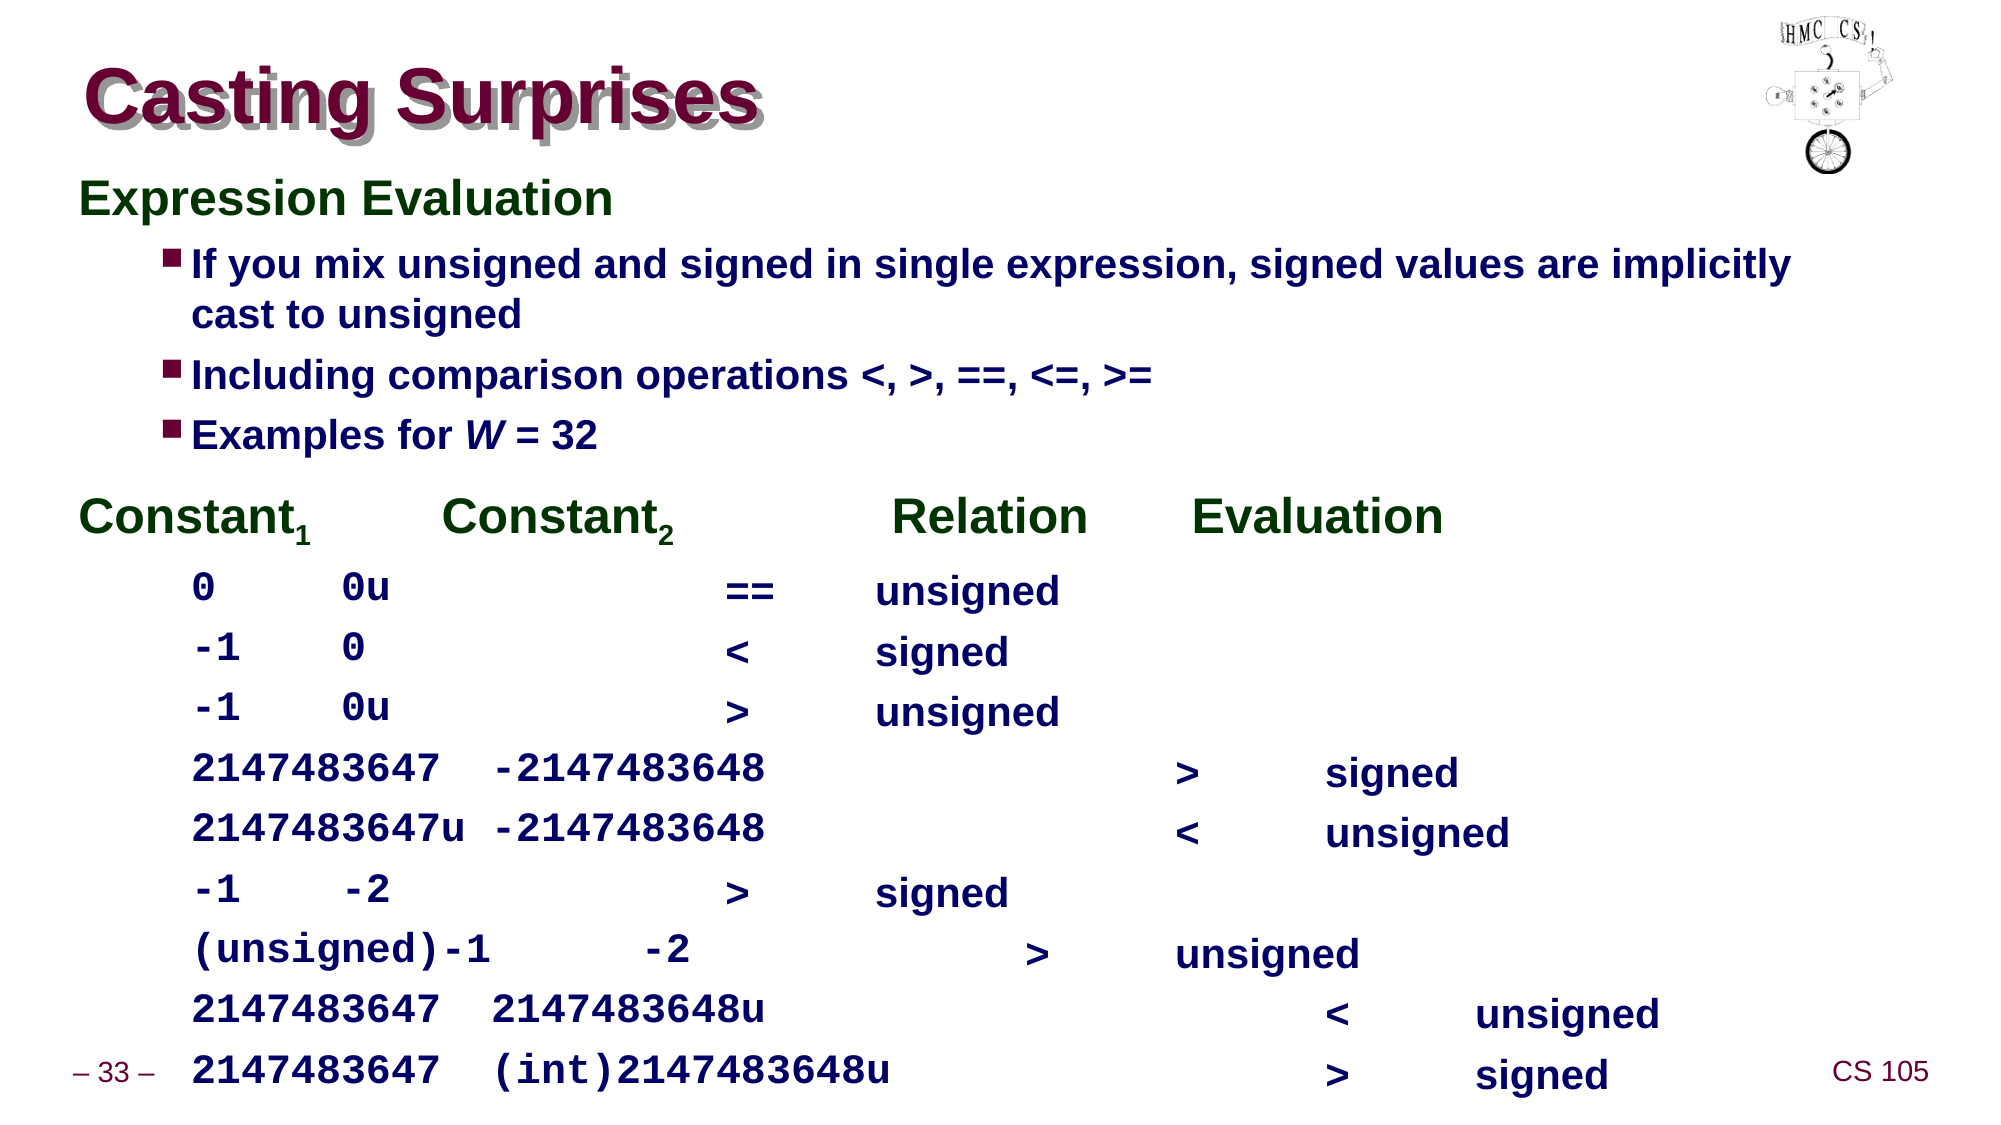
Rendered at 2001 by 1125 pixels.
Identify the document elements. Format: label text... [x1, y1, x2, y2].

text_box 0 0U == unsigned -1 0 < signed -1 0U > unsigned 2147483647 -2147483648 > signed 2147483647U -2147483648 < unsigned -1 -2 > signed (unsigned) -1 -2 > unsigned 2147483647 2147483648U < unsigned 2147483647 (int) 2147483648U > signed [297, 1020, 1750, 1125]
list Expression Evaluation If you mix unsigned and signed in single expression, signed values are implicitly cast to unsigned Including comparison operations <, >, ==, <=, >= Examples for W = 32 Constant1 Constant2 Relation Evaluation 0 0u -1 0 -1 0u 2147483647 -2147483648 2147483647u -2147483648 -1 -2 (unsigned)-1 -2 2147483647 2147483648u 2147483647 (int)2147483648u [63, 162, 1881, 1020]
picture [1766, 12, 1893, 174]
title Casting Surprises [83, 37, 1717, 160]
